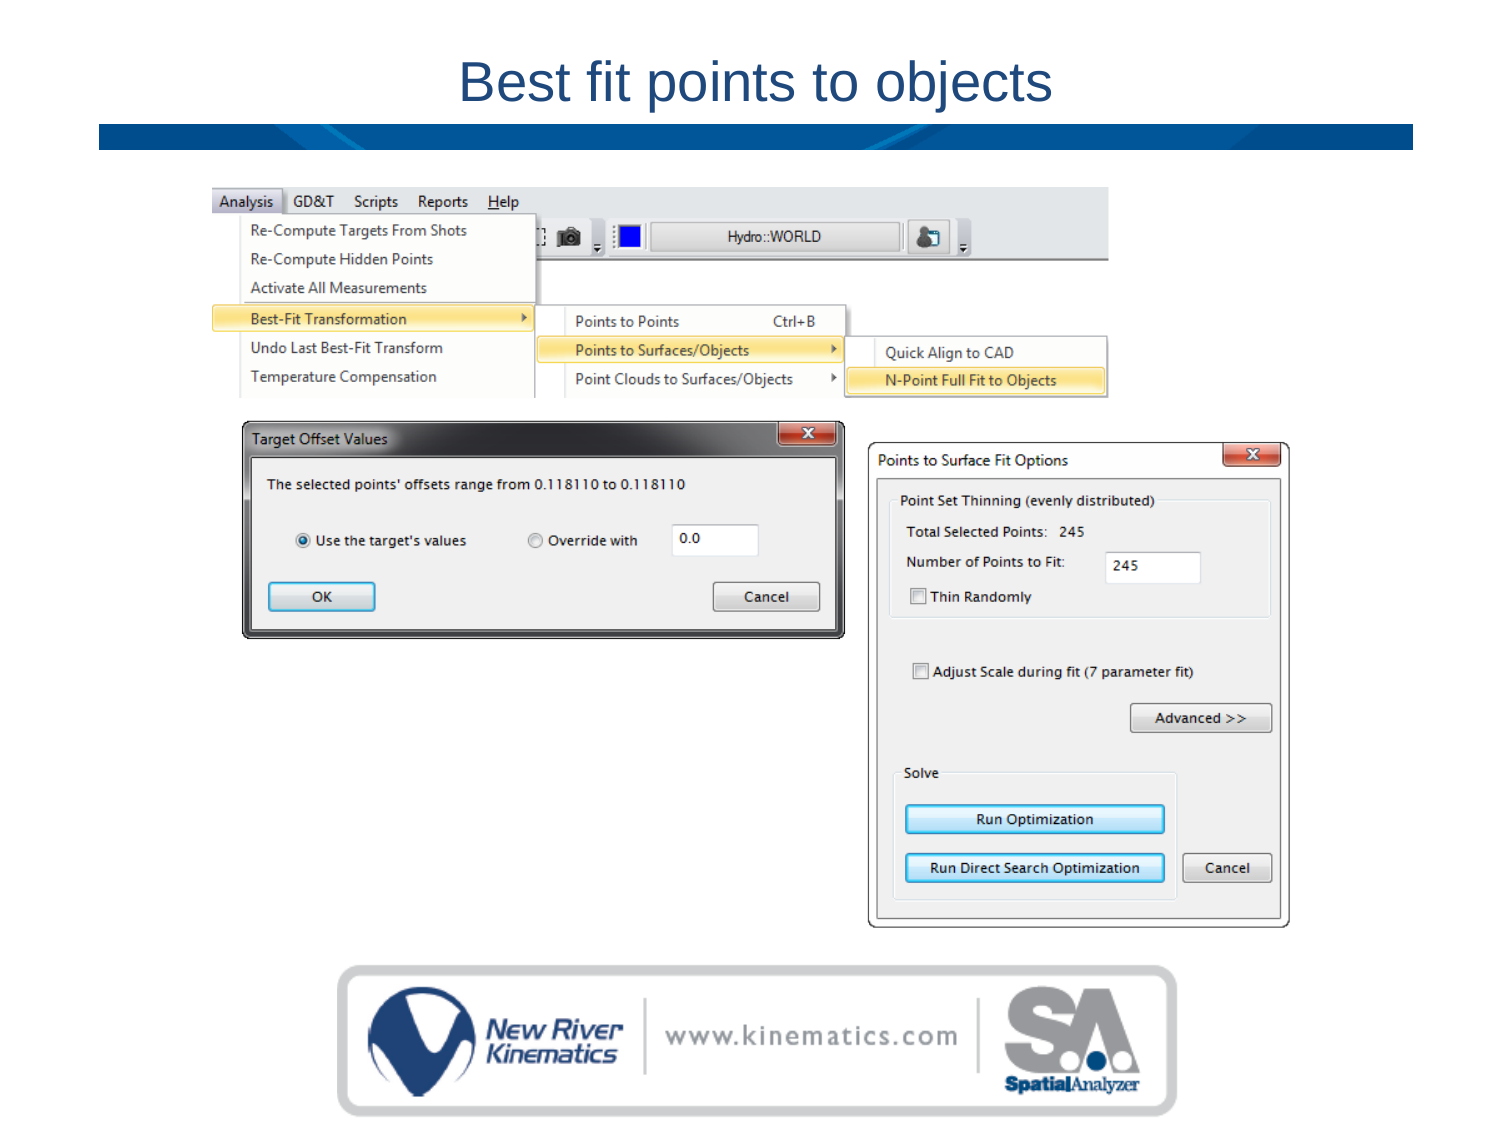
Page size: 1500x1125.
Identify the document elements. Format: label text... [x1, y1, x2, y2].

title Best fit points to objects [87, 37, 1425, 188]
picture [99, 124, 1413, 151]
picture [212, 187, 1300, 938]
picture [337, 956, 1182, 1125]
